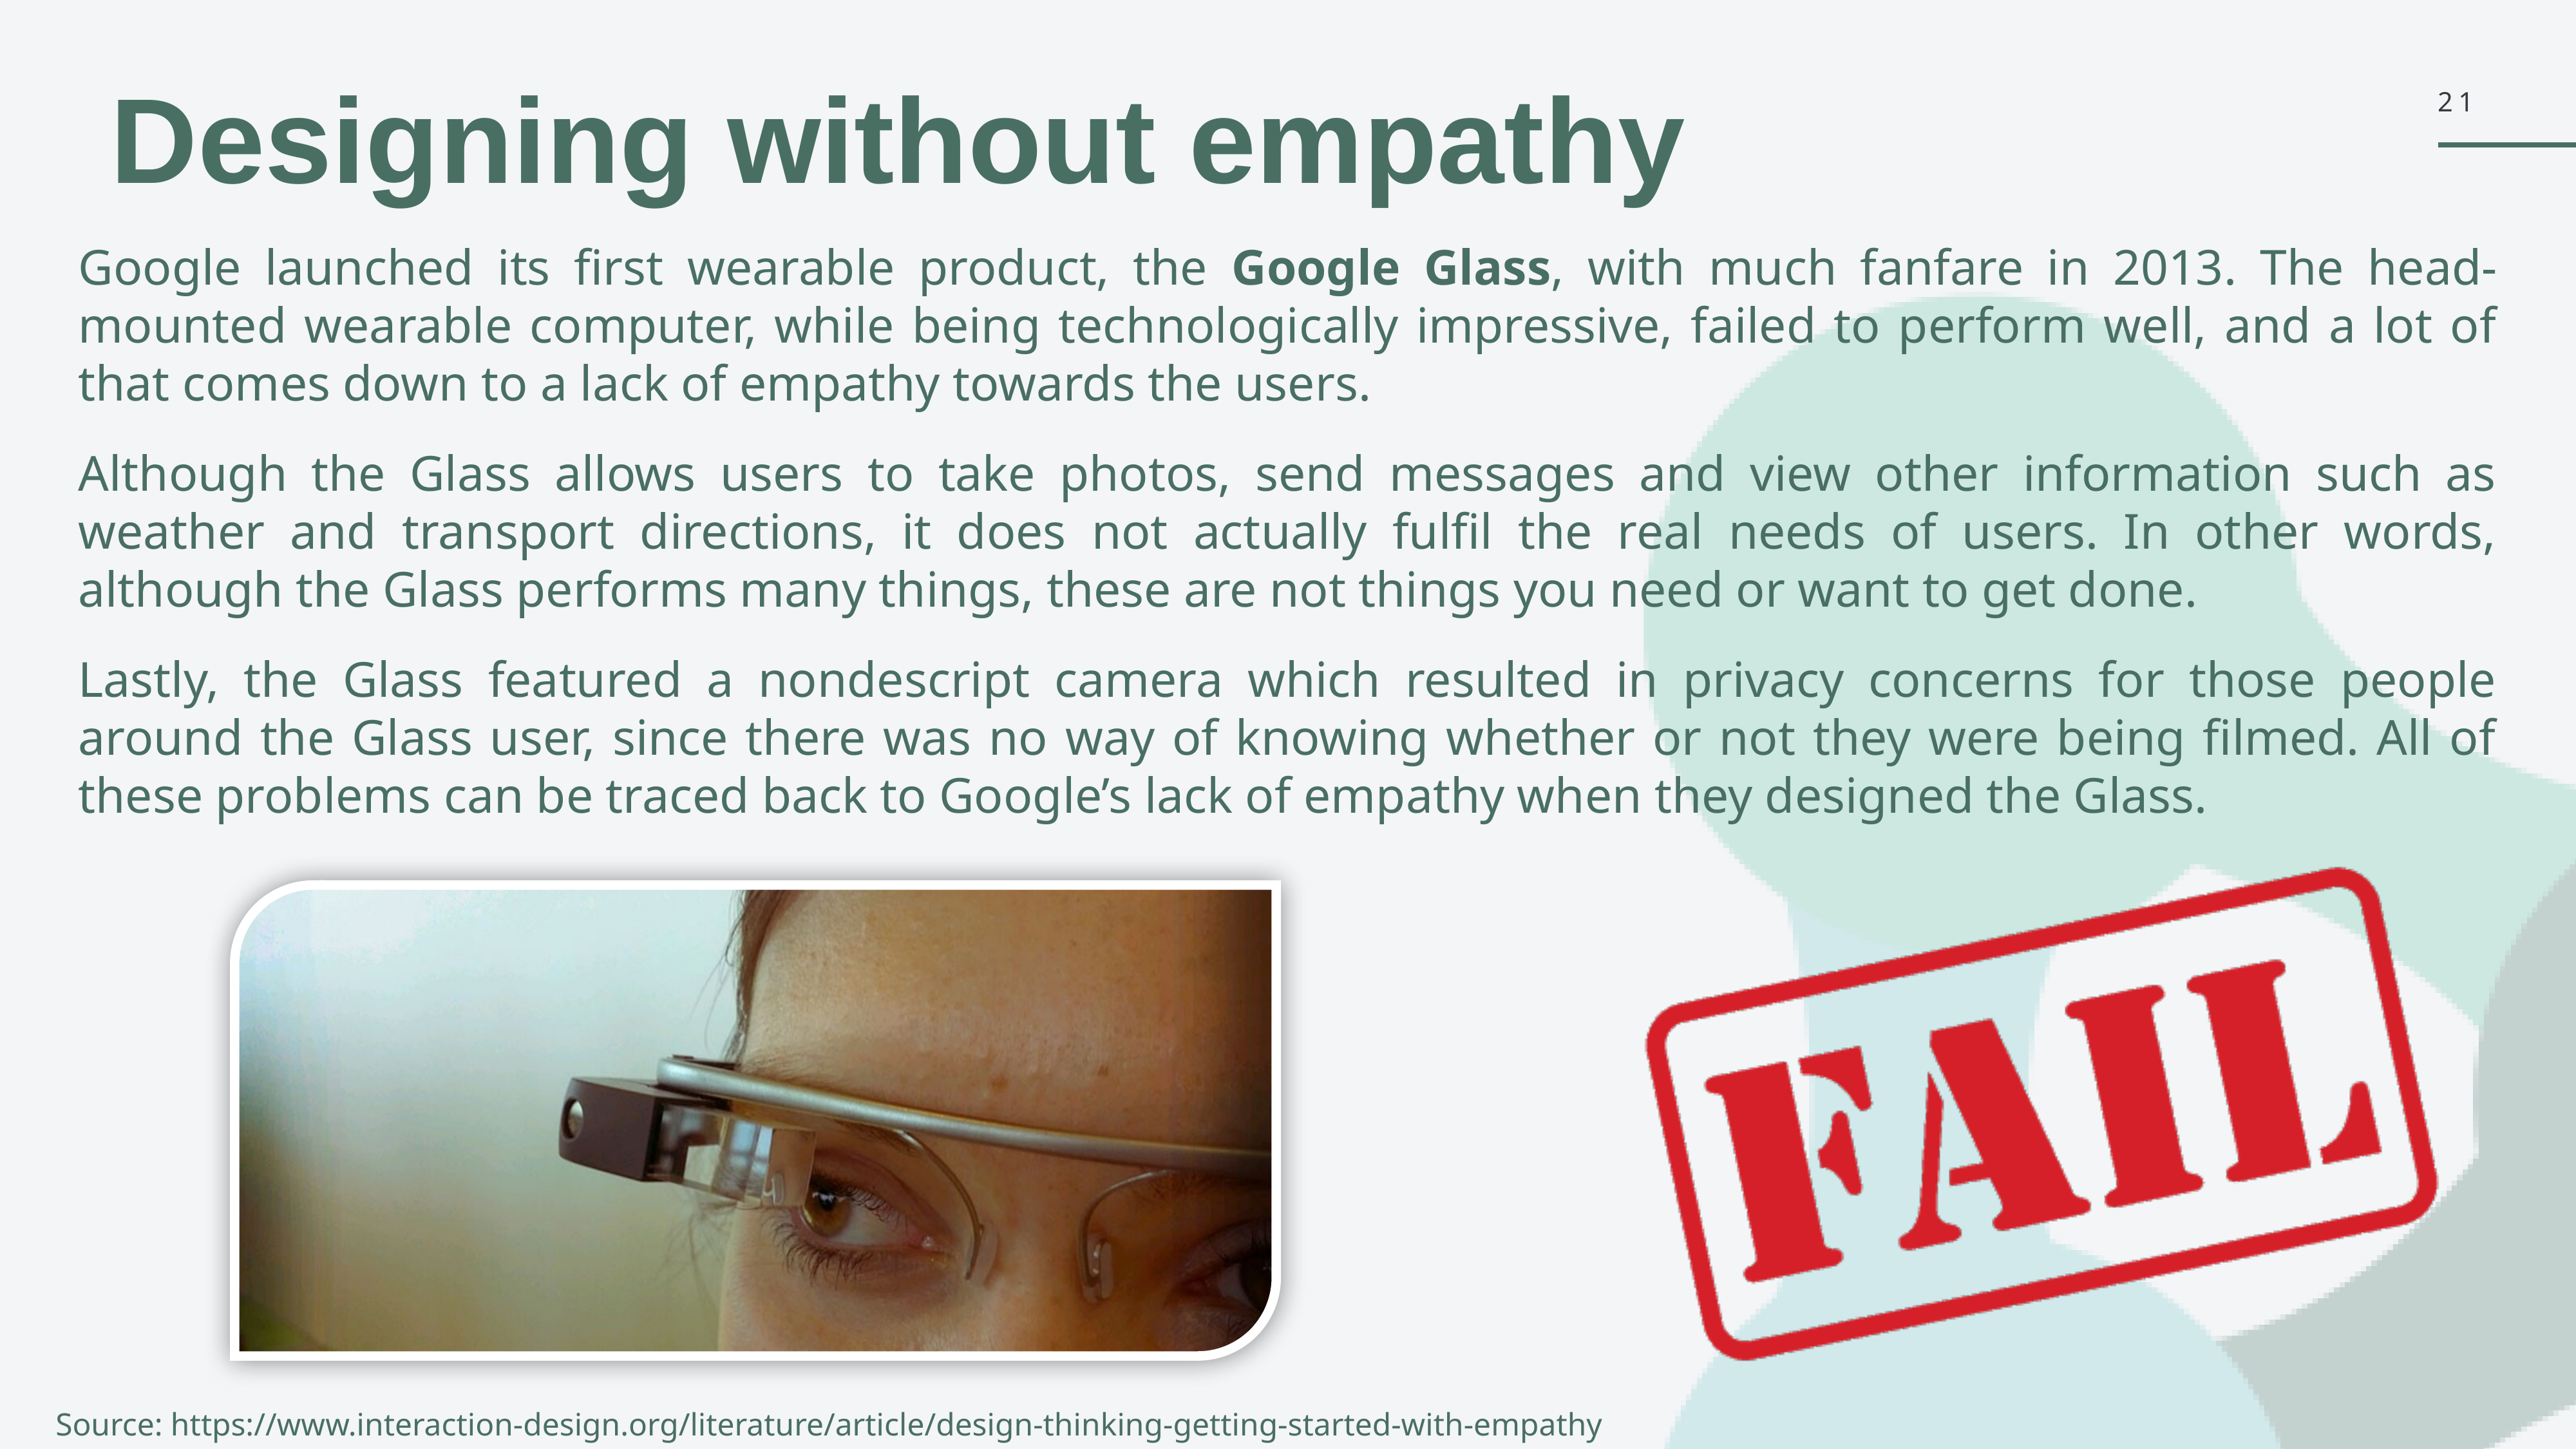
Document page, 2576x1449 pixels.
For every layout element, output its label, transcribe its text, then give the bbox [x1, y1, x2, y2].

text_box Google launched its first wearable product, the Google Glass, with much fanfare in 2013. The head-mounted wearable computer, while being technologically impressive, failed to perform well, and a lot of that comes down to a lack of empathy towards the users. Although the Glass allows users to take photos, send messages and view other information such as weather and transport directions, it does not actually fulfil the real needs of users. In other words, although the Glass performs many things, these are not things you need or want to get done. Lastly, the Glass featured a nondescript camera which resulted in privacy concerns for those people around the Glass user, since there was no way of knowing whether or not they were being filmed. All of these problems can be traced back to Google’s lack of empathy when they designed the Glass. [68, 232, 2508, 828]
slide_number 21 [2433, 80, 2498, 121]
text_box Source: https://www.interaction-design.org/literature/article/design-thinking-getting-started-with-empathy [46, 1400, 1537, 1447]
picture [234, 885, 1276, 1356]
picture [1540, 292, 2576, 1449]
text_box Designing without empathy [106, 86, 2576, 289]
